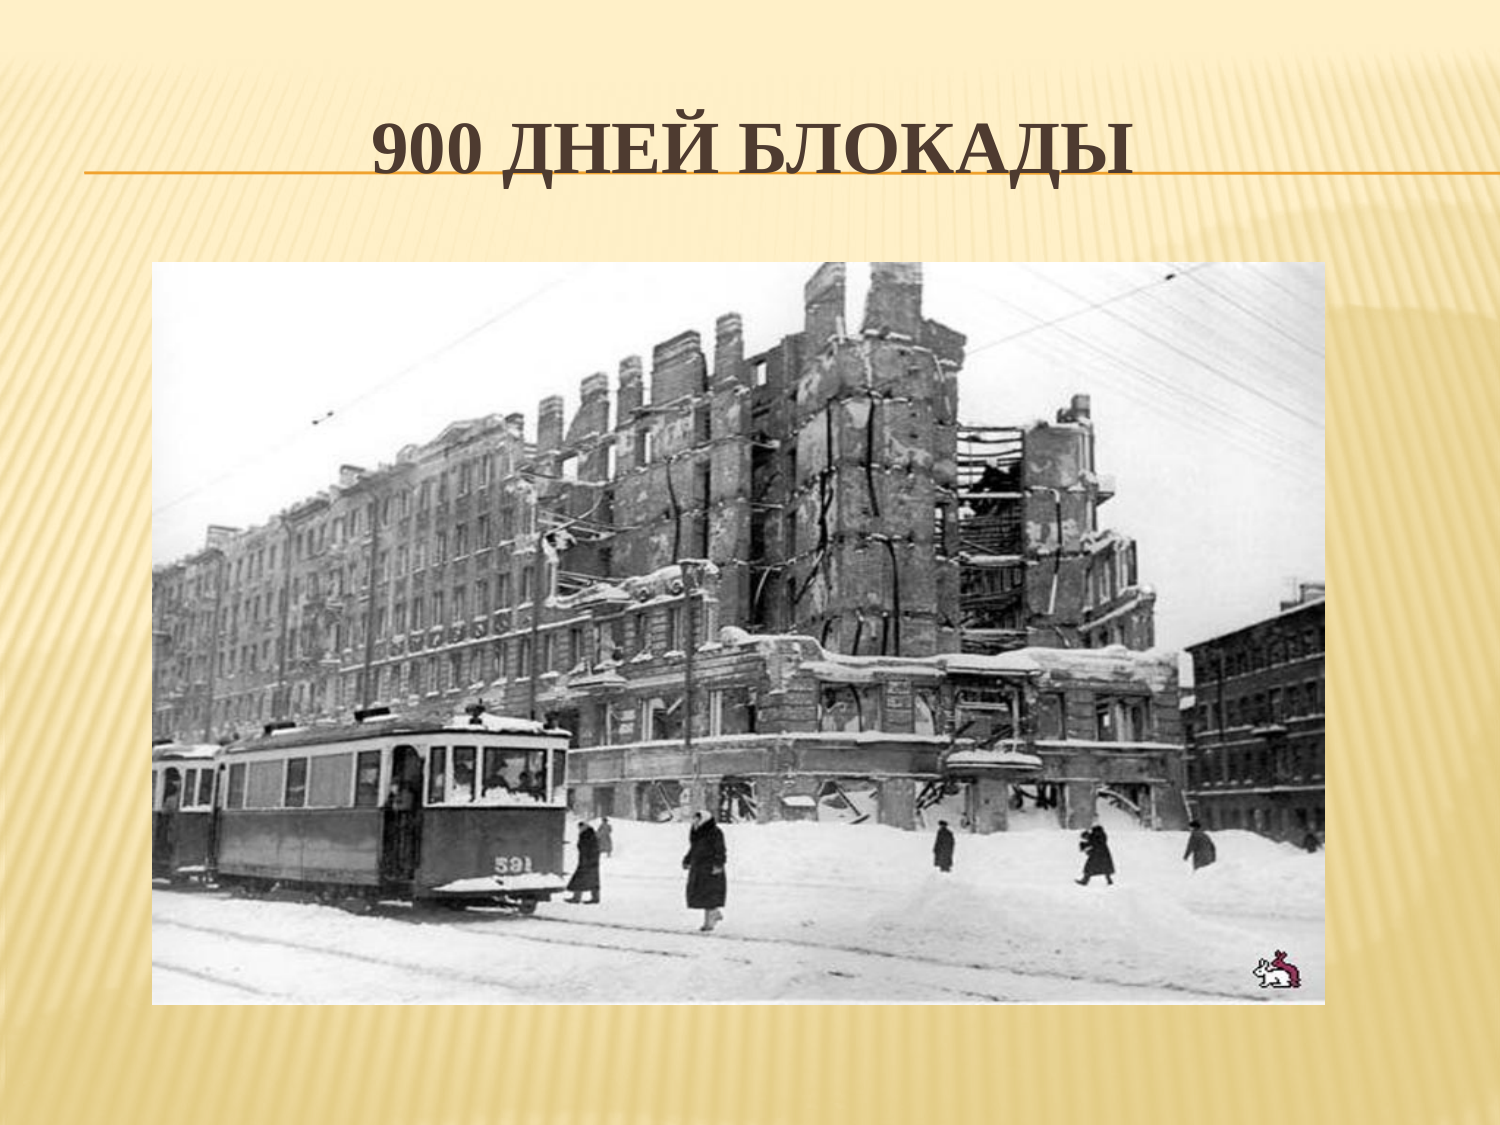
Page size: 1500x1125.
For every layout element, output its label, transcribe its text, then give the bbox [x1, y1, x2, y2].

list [151, 262, 1325, 1006]
title 900 дней блокады [50, 75, 1475, 213]
